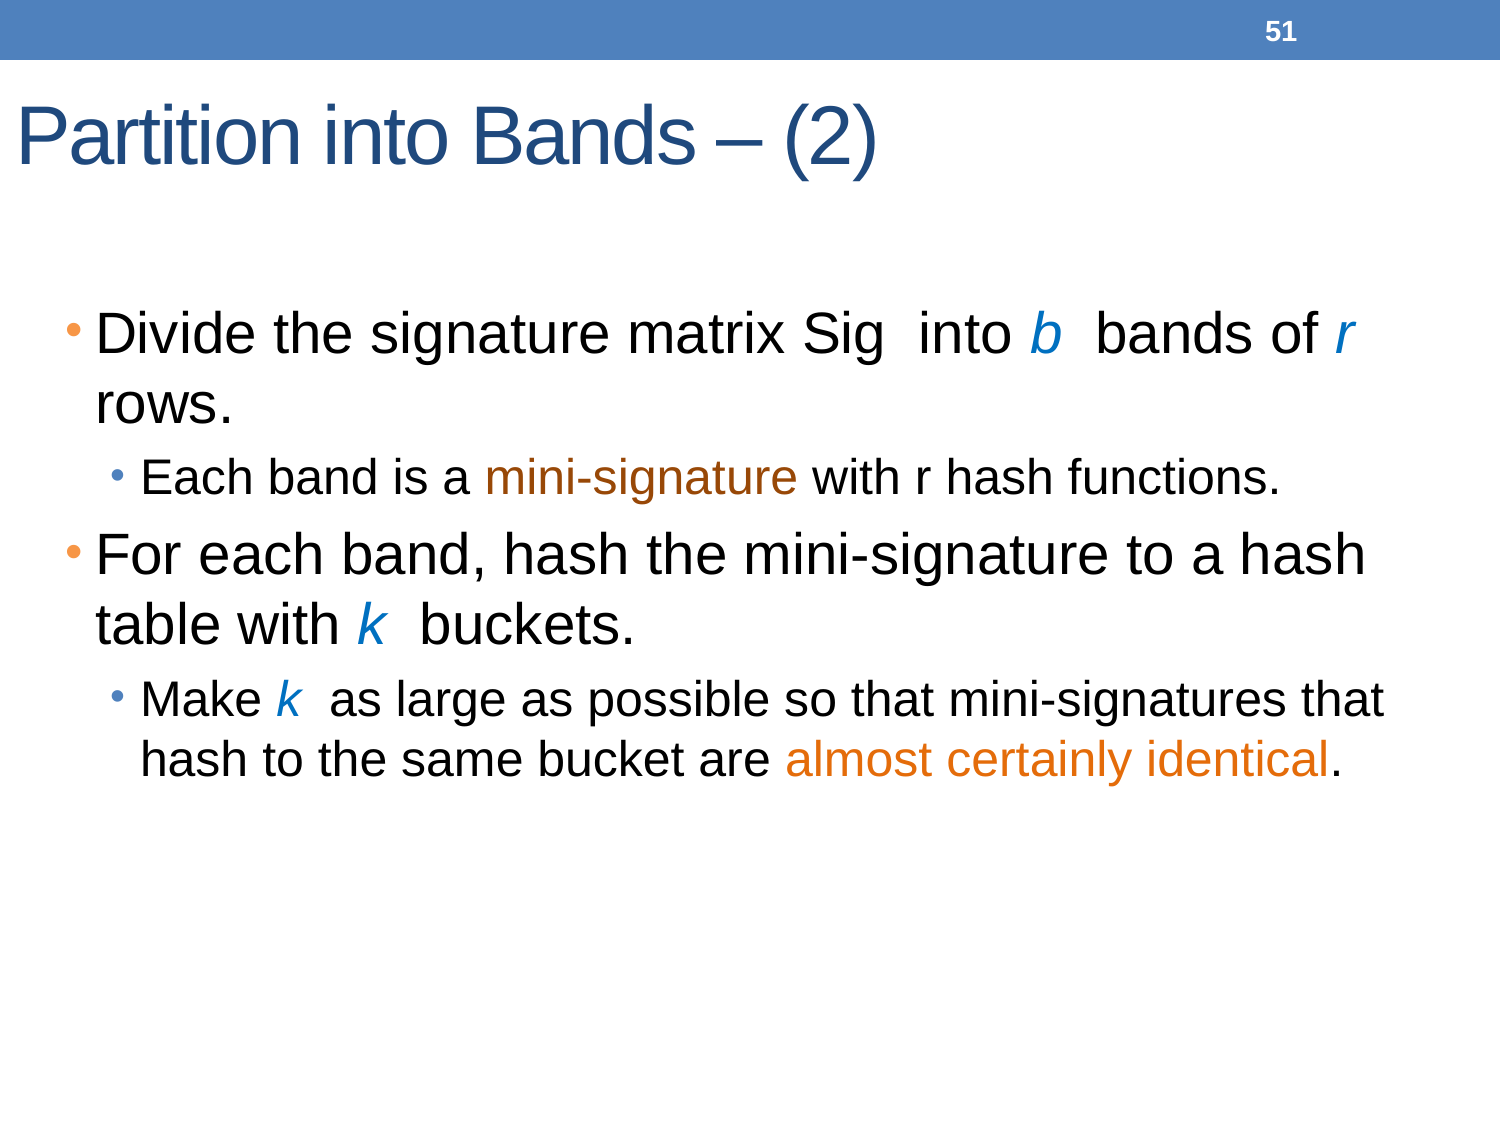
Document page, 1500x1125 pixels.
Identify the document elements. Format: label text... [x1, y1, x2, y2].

slide_number 51 [1250, 3, 1425, 37]
list Divide the signature matrix Sig into b bands of r rows. Each band is a mini-signature with r hash functions. For each band, hash the mini-signature to a hash table with k buckets. Make k as large as possible so that mini-signatures that hash to the same bucket are almost certainly identical. [50, 287, 1438, 1025]
title Partition into Bands – (2) [0, 37, 1500, 225]
